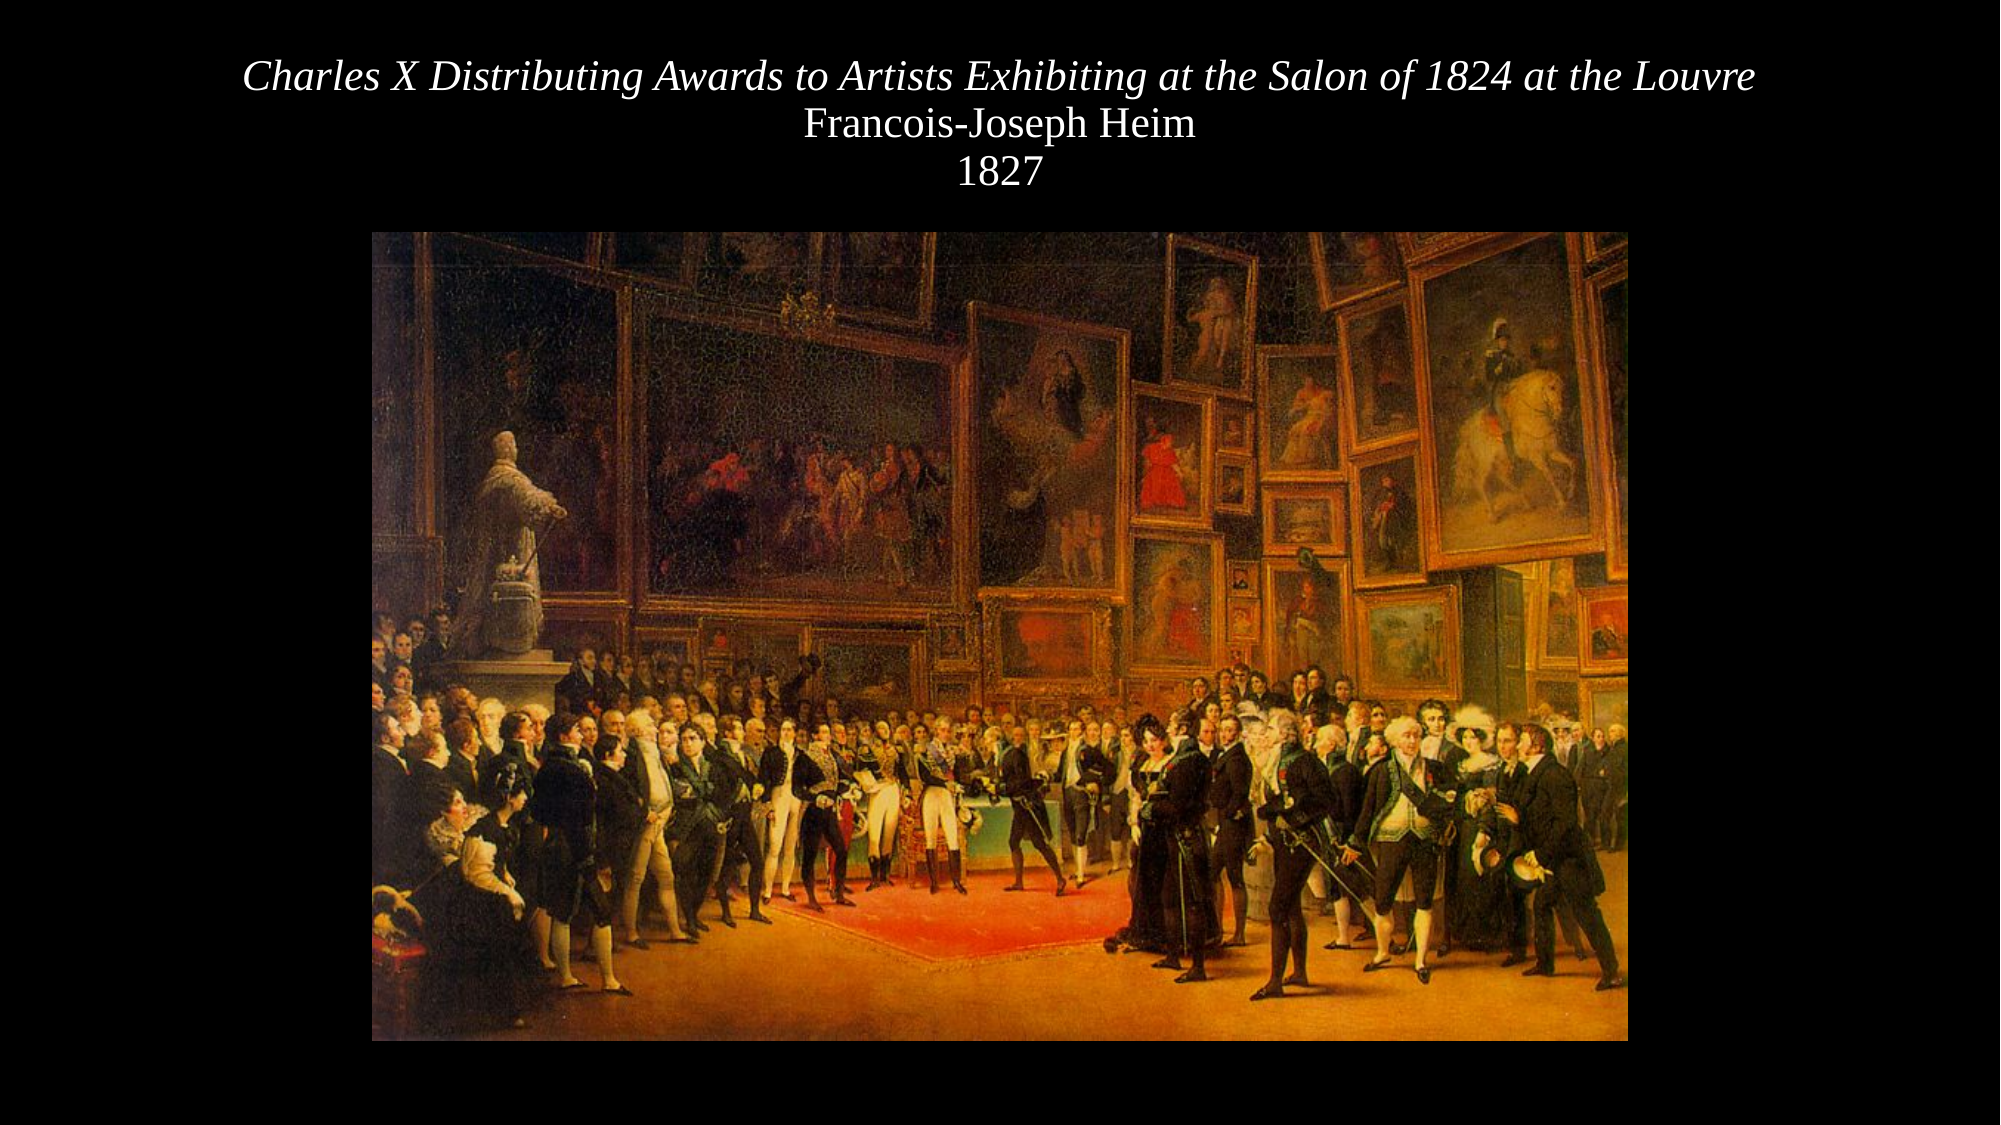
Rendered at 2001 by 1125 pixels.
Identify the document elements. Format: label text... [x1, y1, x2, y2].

title Charles X Distributing Awards to Artists Exhibiting at the Salon of 1824 at the Louvre Francois-Joseph Heim 1827 [58, 14, 1942, 233]
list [372, 232, 1628, 1041]
